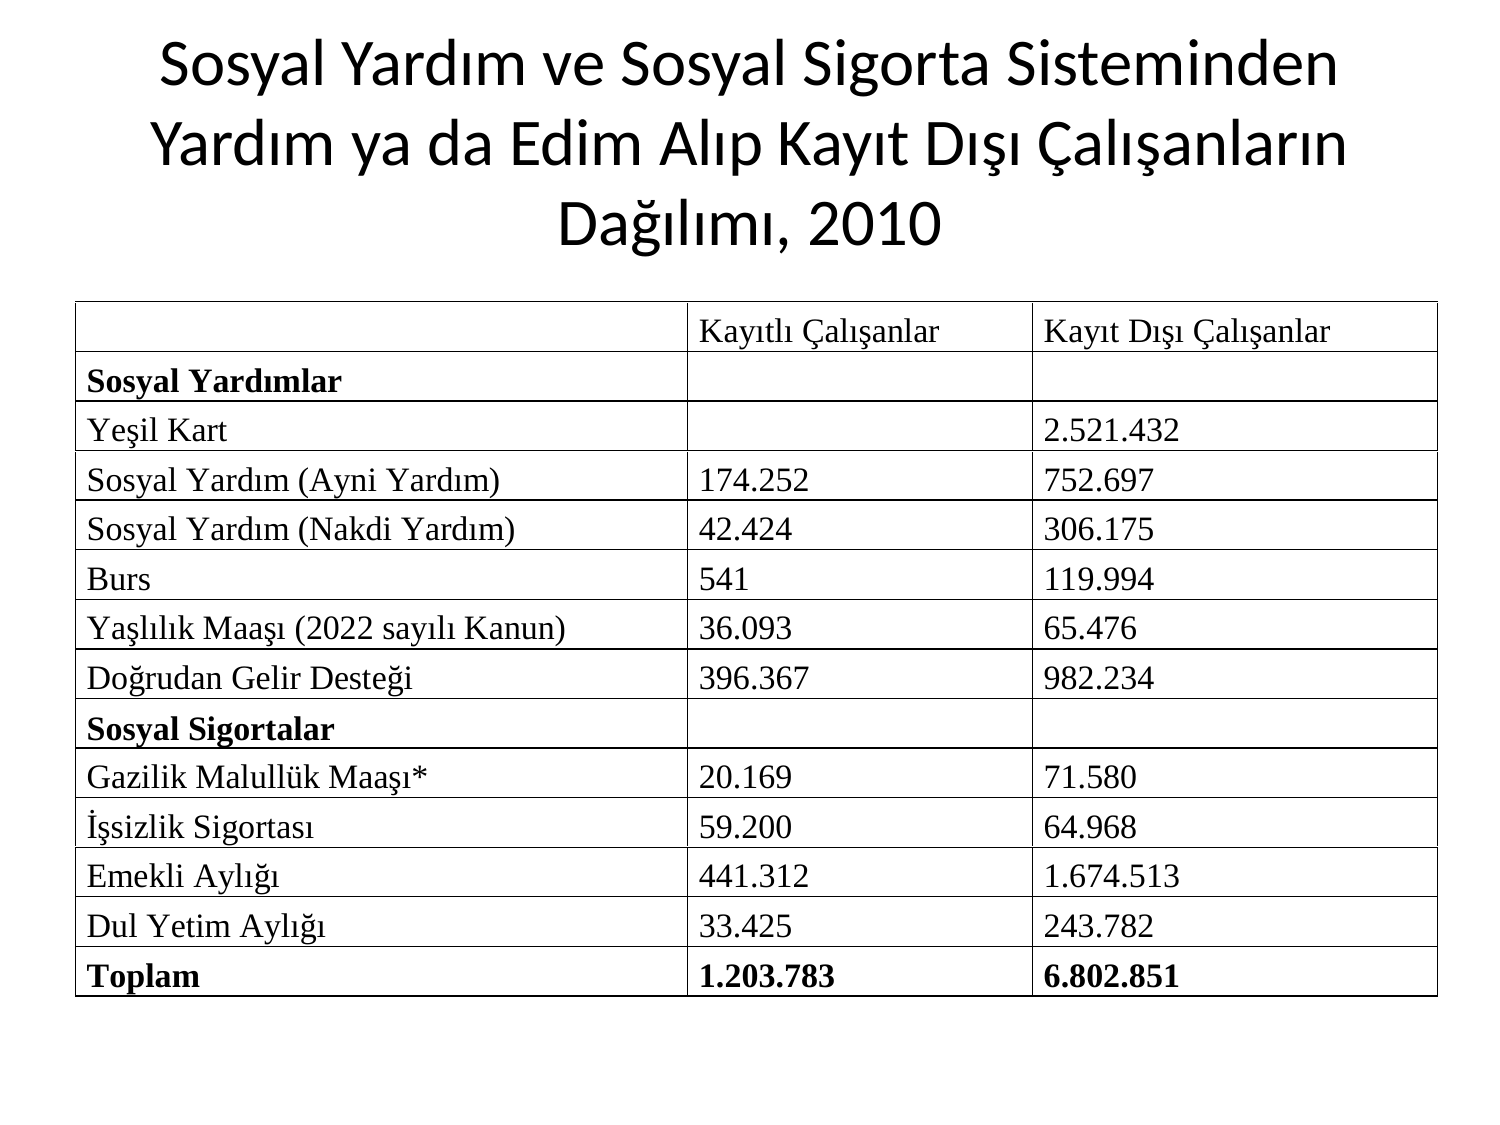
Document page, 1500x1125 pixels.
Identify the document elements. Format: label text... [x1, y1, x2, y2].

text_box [64, 300, 1487, 1077]
title Sosyal Yardım ve Sosyal Sigorta Sisteminden Yardım ya da Edim Alıp Kayıt Dışı Çalışanların Dağılımı, 2010 [74, 44, 1426, 233]
